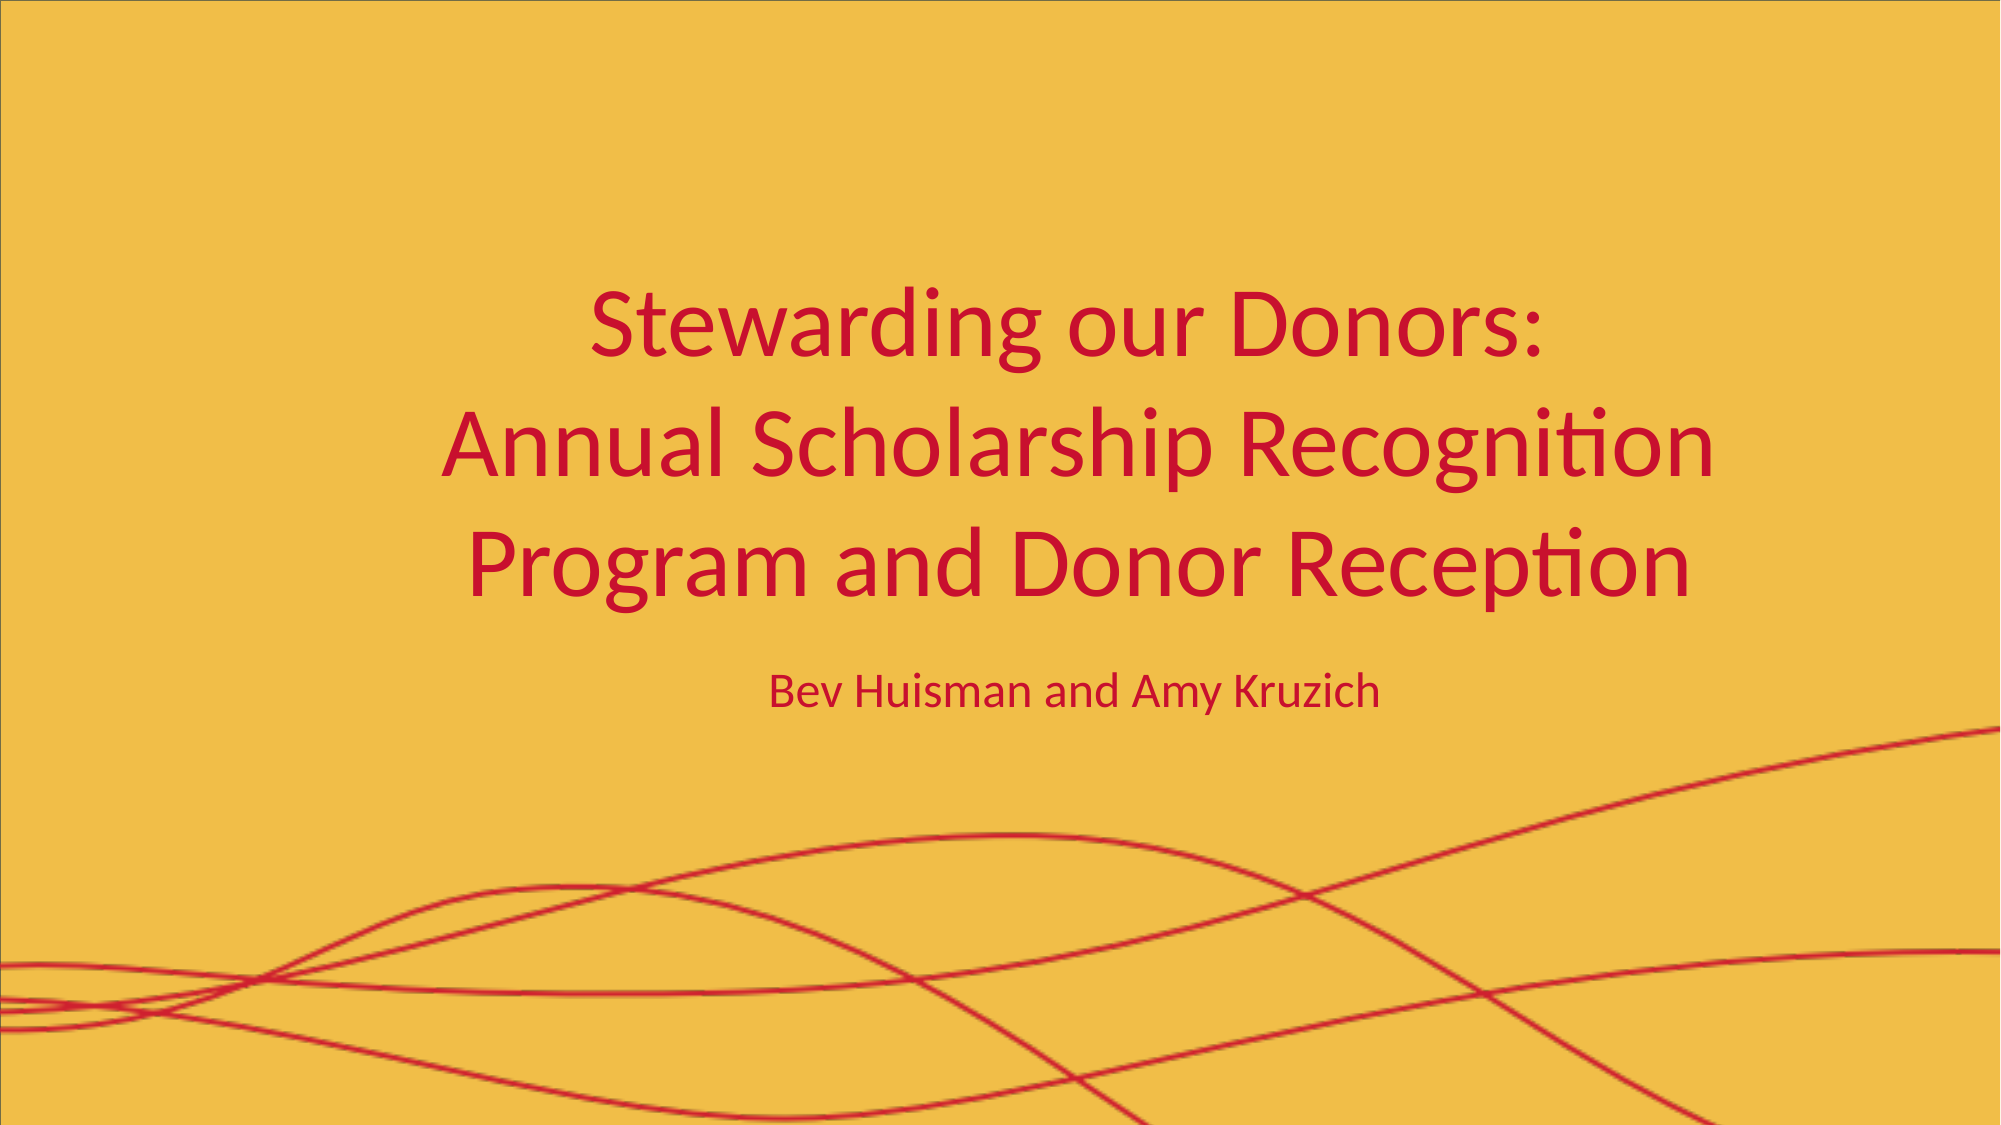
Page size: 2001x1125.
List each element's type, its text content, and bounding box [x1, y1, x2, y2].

text_box Stewarding our Donors: Annual Scholarship Recognition Program and Donor Reception [404, 249, 1755, 624]
text_box Bev Huisman and Amy Kruzich [661, 650, 1500, 726]
